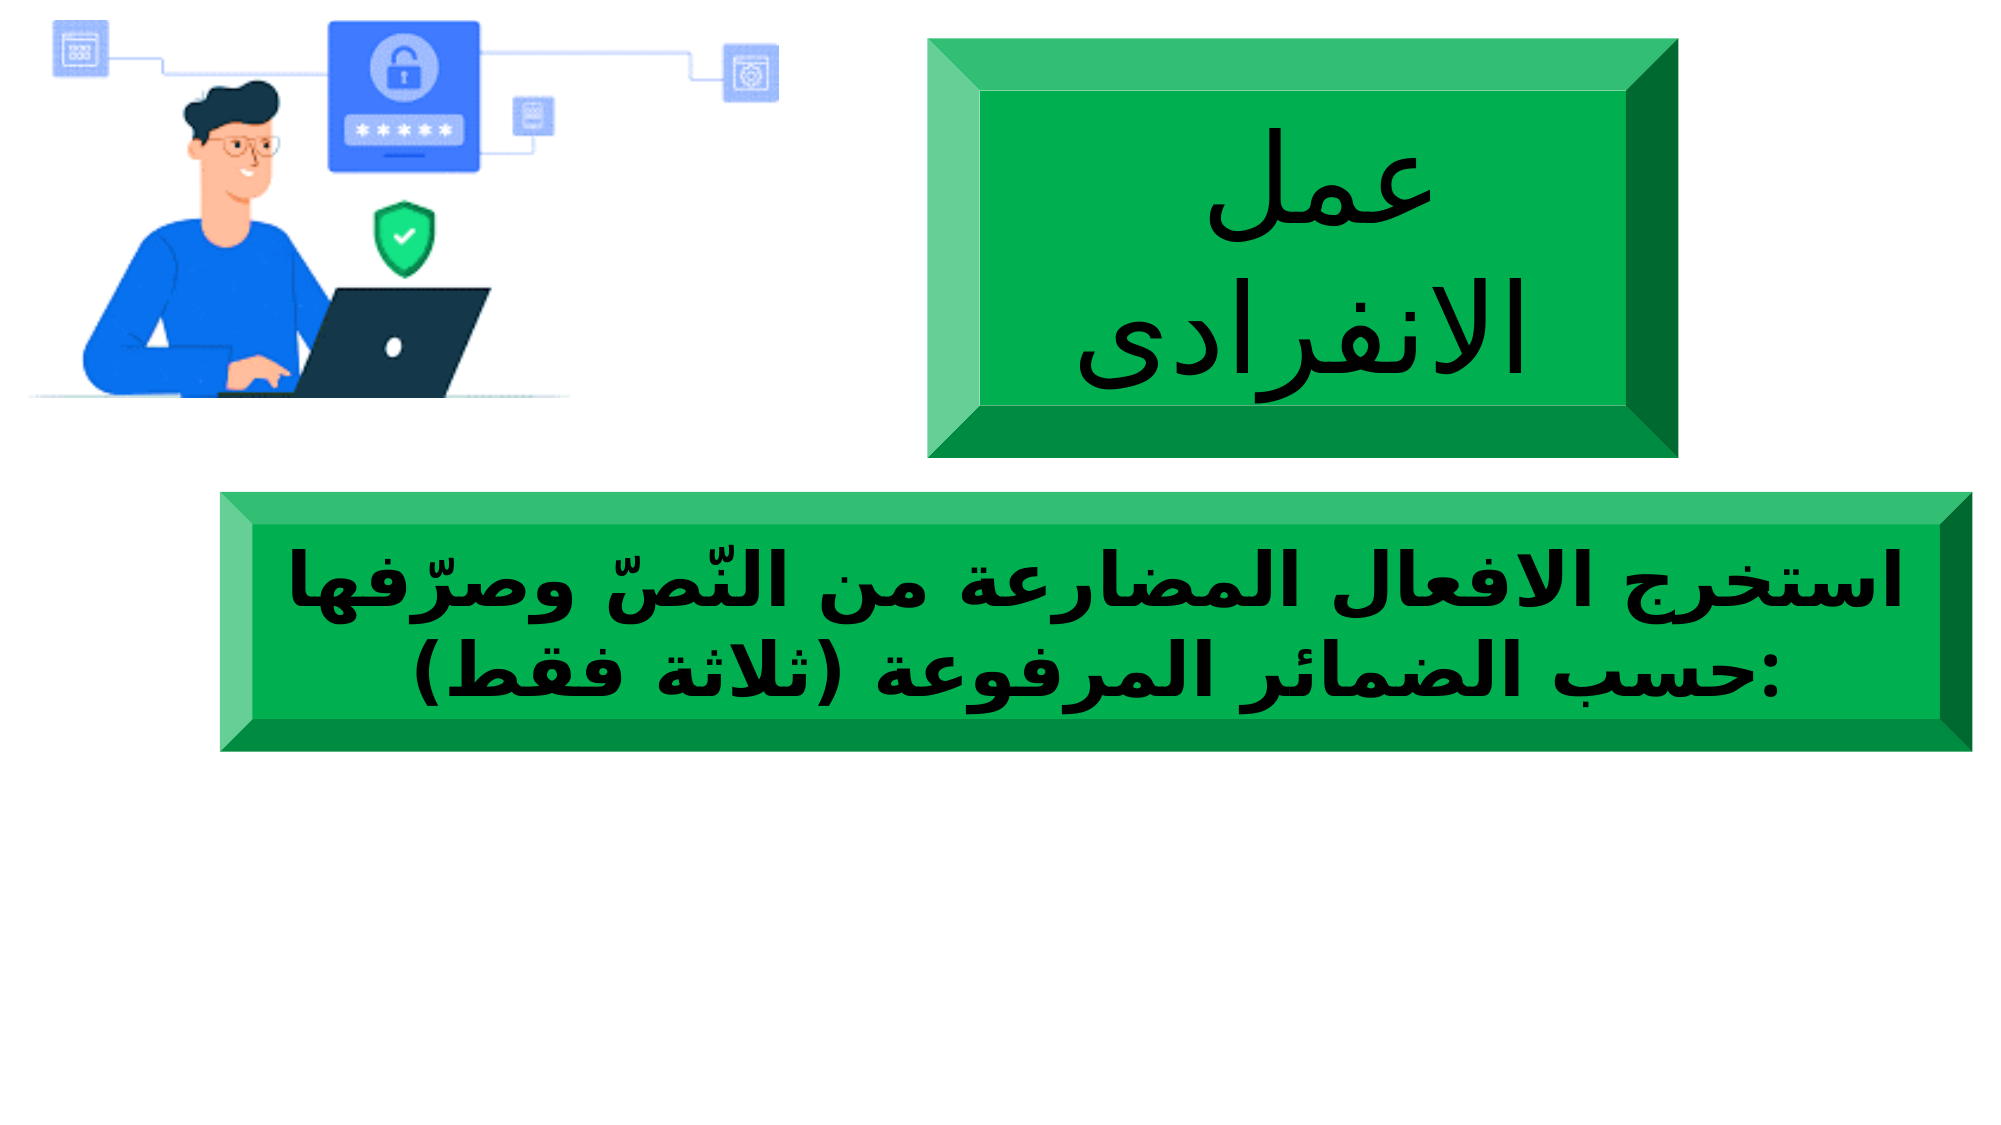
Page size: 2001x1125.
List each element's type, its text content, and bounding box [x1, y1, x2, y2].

text_box استخرج الافعال المضارعة من النّصّ وصرّفها حسب الضمائر المرفوعة (ثلاثة فقط): [219, 491, 1973, 752]
picture [27, 20, 779, 398]
text_box عمل الانفرادى [927, 38, 1679, 458]
